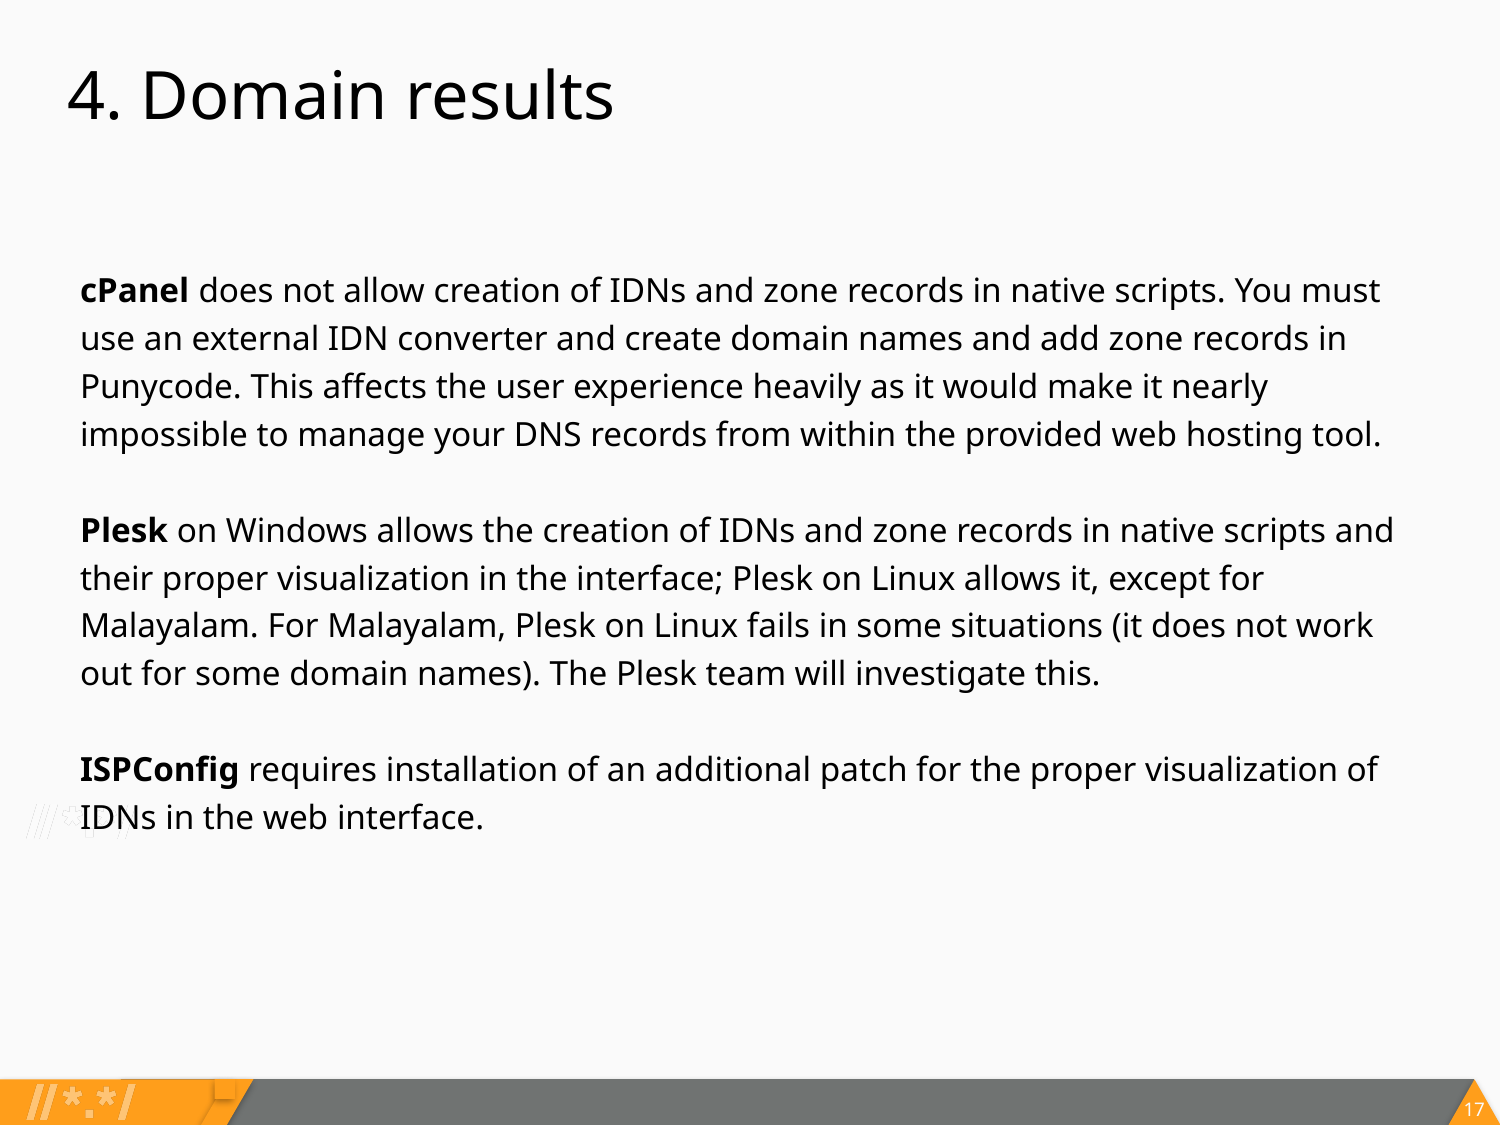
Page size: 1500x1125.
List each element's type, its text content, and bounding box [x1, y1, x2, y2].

text_box cPanel does not allow creation of IDNs and zone records in native scripts. You must use an external IDN converter and create domain names and add zone records in Punycode. This affects the user experience heavily as it would make it nearly impossible to manage your DNS records from within the provided web hosting tool. Plesk on Windows allows the creation of IDNs and zone records in native scripts and their proper visualization in the interface; Plesk on Linux allows it, except for Malayalam. For Malayalam, Plesk on Linux fails in some situations (it does not work out for some domain names). The Plesk team will investigate this. ISPConfig requires installation of an additional patch for the proper visualization of IDNs in the web interface. [65, 254, 1439, 892]
title 4. Domain results [52, 45, 1439, 233]
